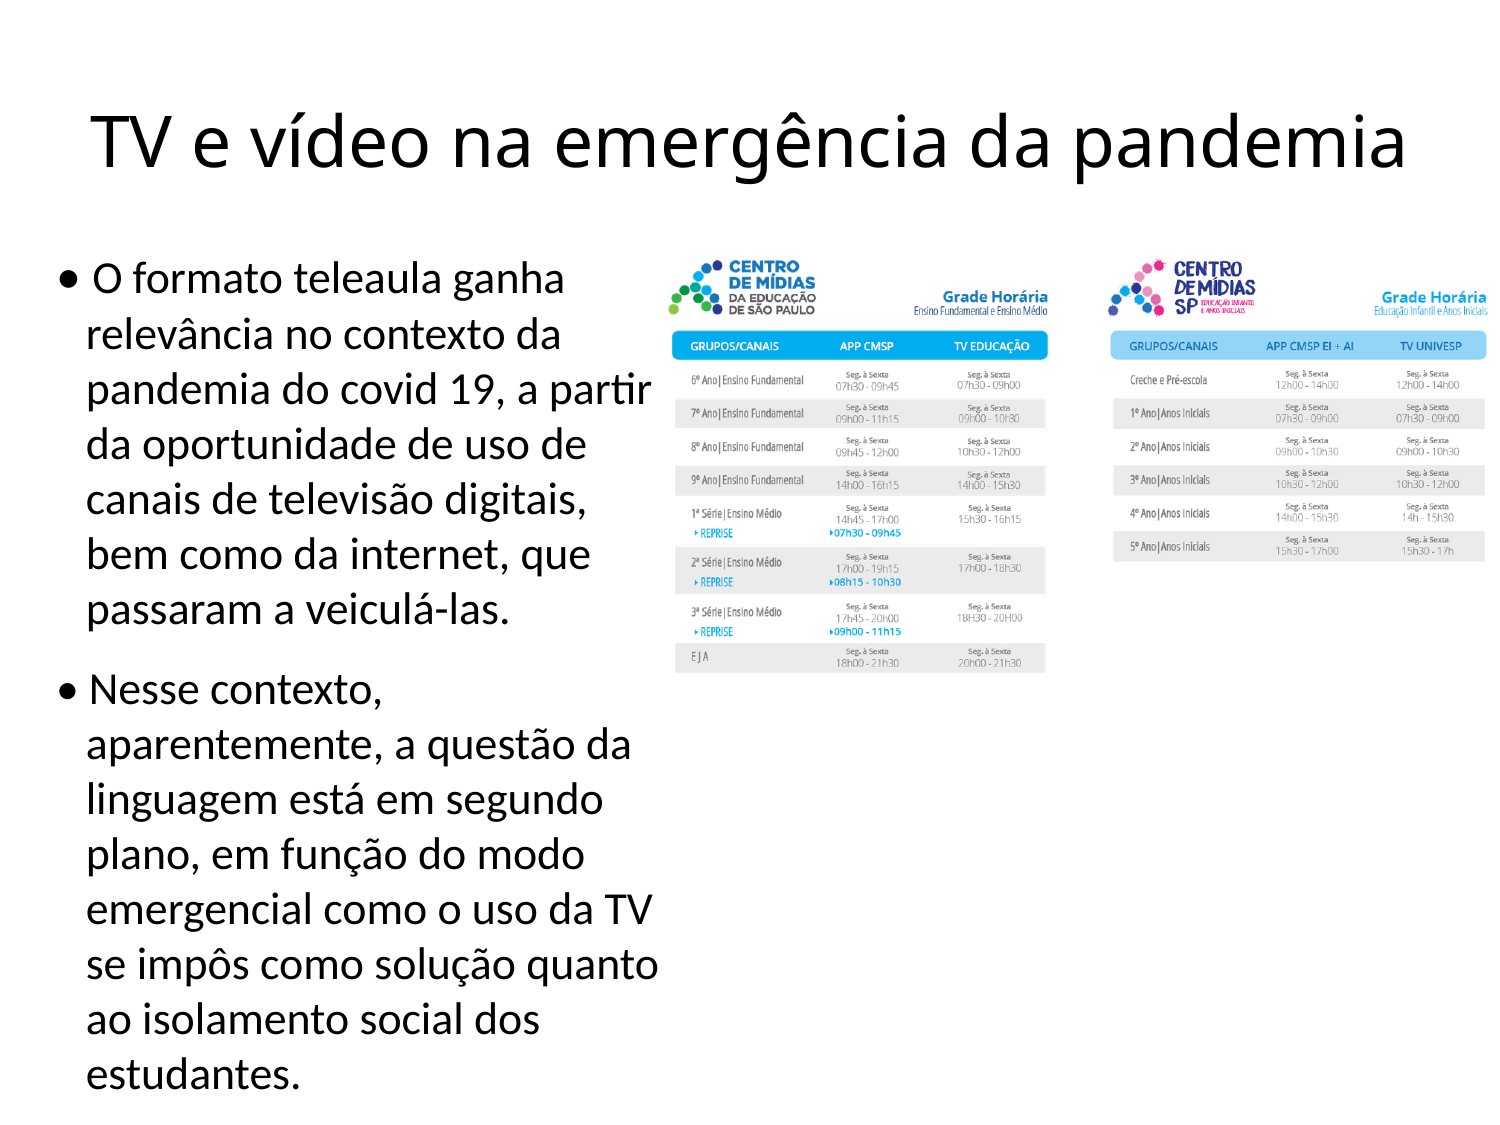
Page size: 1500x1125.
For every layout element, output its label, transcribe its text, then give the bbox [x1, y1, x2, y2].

picture [654, 236, 1500, 681]
title TV e vídeo na emergência da pandemia [75, 45, 1425, 233]
text_box • O formato teleaula ganha relevância no contexto da pandemia do covid 19, a partir da oportunidade de uso de canais de televisão digitais, bem como da internet, que passaram a veiculá-las. • Nesse contexto, aparentemente, a questão da linguagem está em segundo plano, em função do modo emergencial como o uso da TV se impôs como solução quanto ao isolamento social dos estudantes. [41, 236, 680, 1106]
